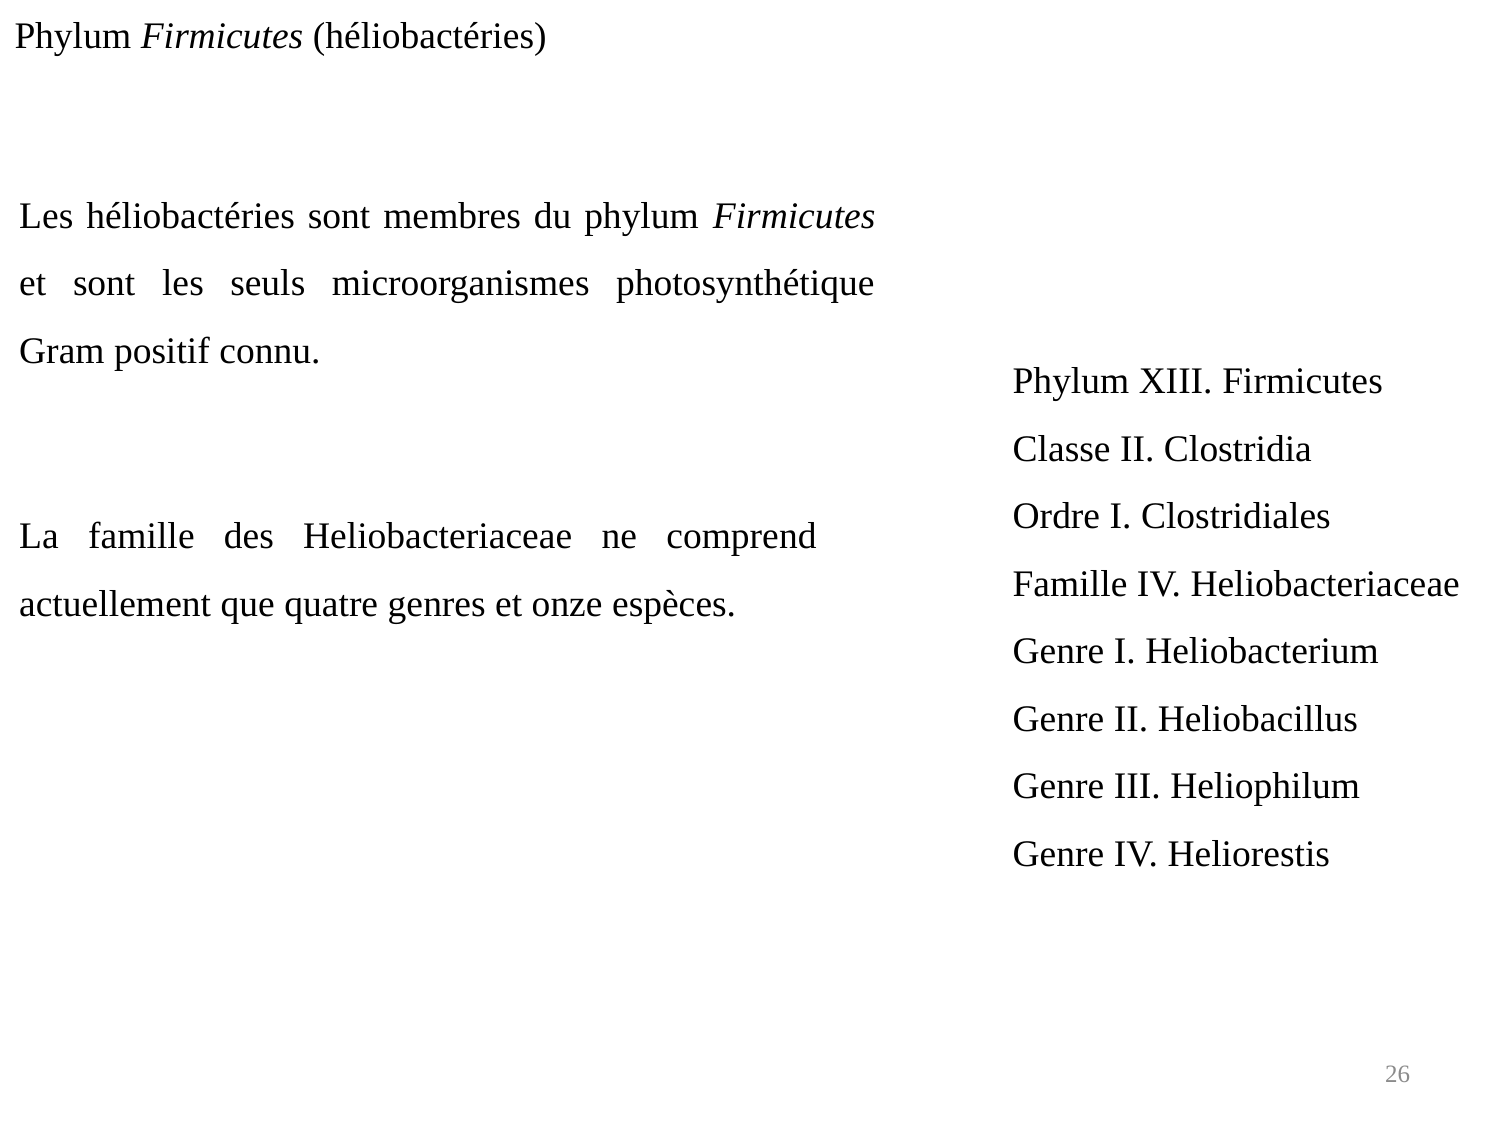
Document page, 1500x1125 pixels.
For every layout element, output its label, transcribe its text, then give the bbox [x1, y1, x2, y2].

text_box Phylum XIII. Firmicutes Classe II. Clostridia Ordre I. Clostridiales Famille IV. Heliobacteriaceae Genre I. Heliobacterium Genre II. Heliobacillus Genre III. Heliophilum Genre IV. Heliorestis [997, 326, 1500, 881]
slide_number 26 [1074, 1042, 1425, 1103]
text_box Phylum Firmicutes (héliobactéries) [0, 4, 572, 64]
text_box Les héliobactéries sont membres du phylum Firmicutes et sont les seuls microorganismes photosynthétique Gram positif connu. [4, 160, 891, 379]
text_box La famille des Heliobacteriaceae ne comprend actuellement que quatre genres et onze espèces. [4, 481, 833, 632]
